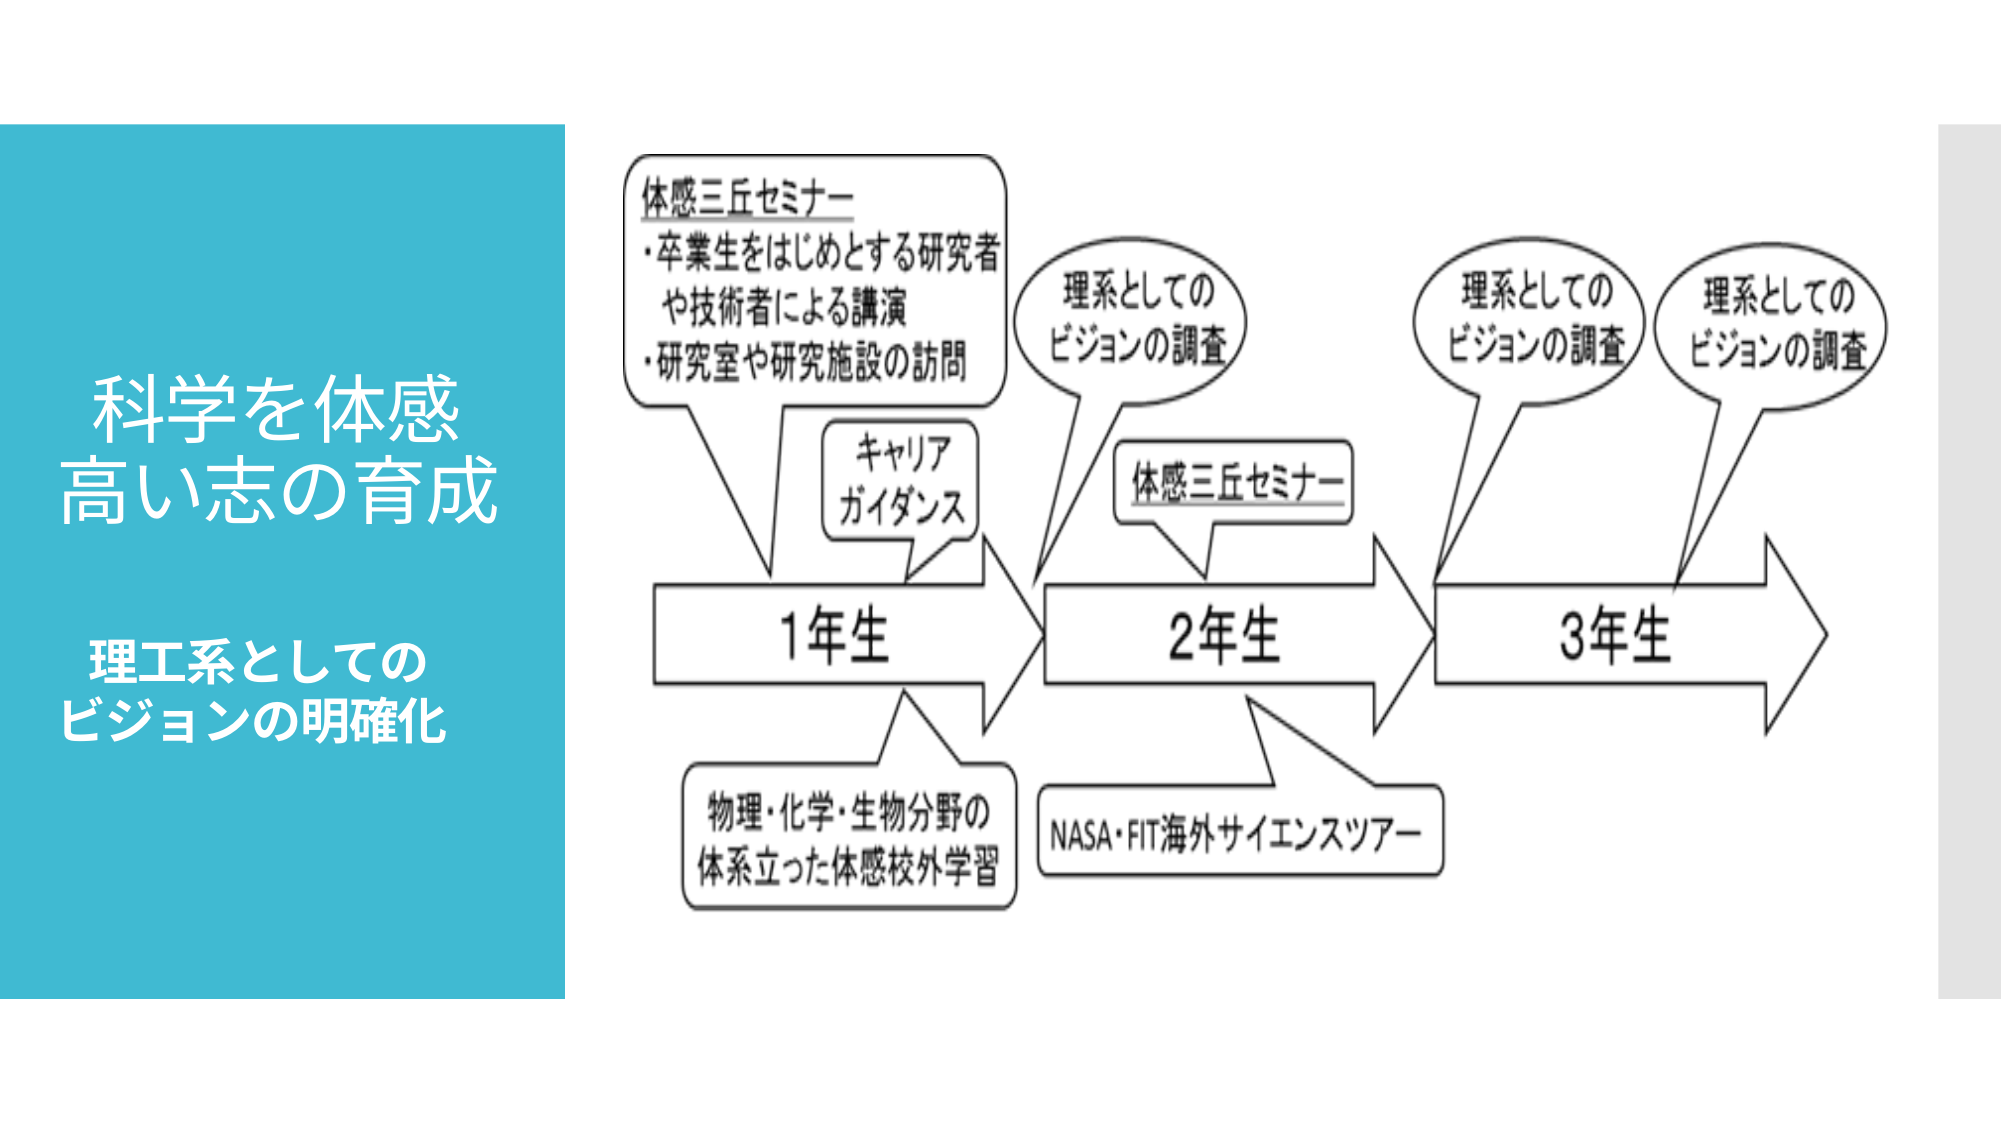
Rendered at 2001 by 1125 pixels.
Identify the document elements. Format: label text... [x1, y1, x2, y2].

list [623, 154, 1892, 926]
title 科学を体感 高い志の育成 理工系としての ビジョンの明確化 [41, 184, 525, 940]
